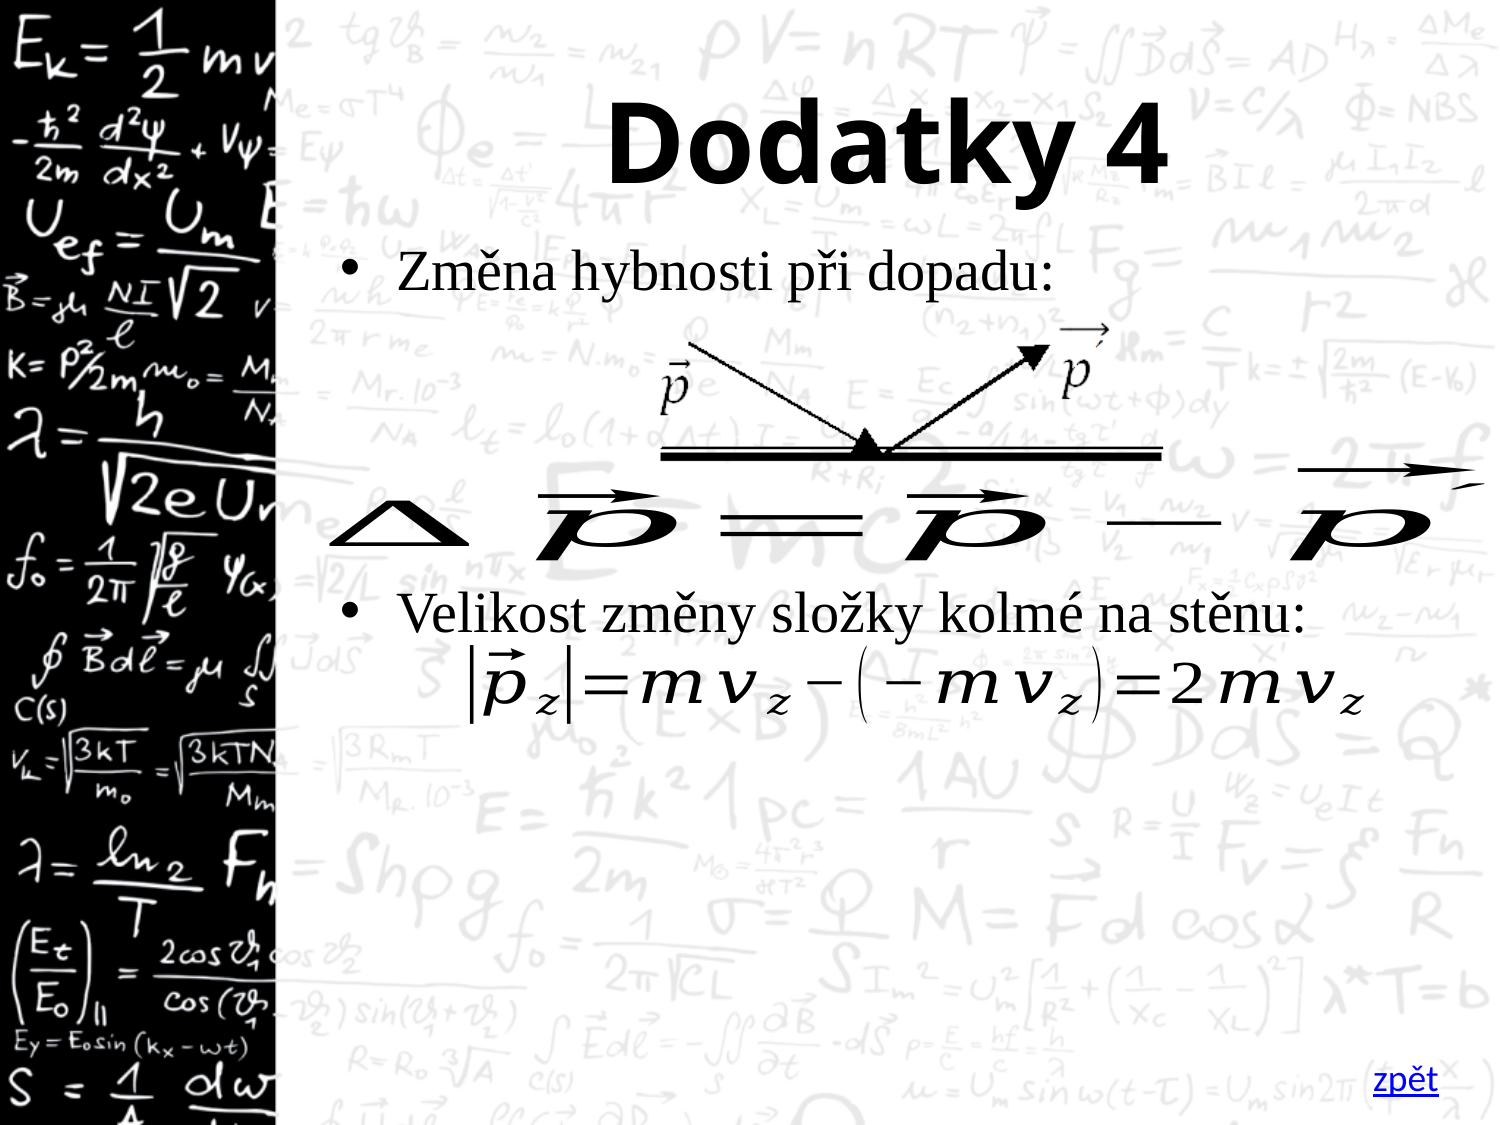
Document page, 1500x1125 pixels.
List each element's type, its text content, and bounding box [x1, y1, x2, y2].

text_box zpět [1358, 1046, 1465, 1107]
text_box Změna hybnosti při dopadu: [324, 224, 1500, 327]
picture [0, 0, 1500, 1125]
title Dodatky 4 [312, 45, 1461, 233]
text_box Velikost změny složky kolmé na stěnu: [324, 566, 1500, 669]
